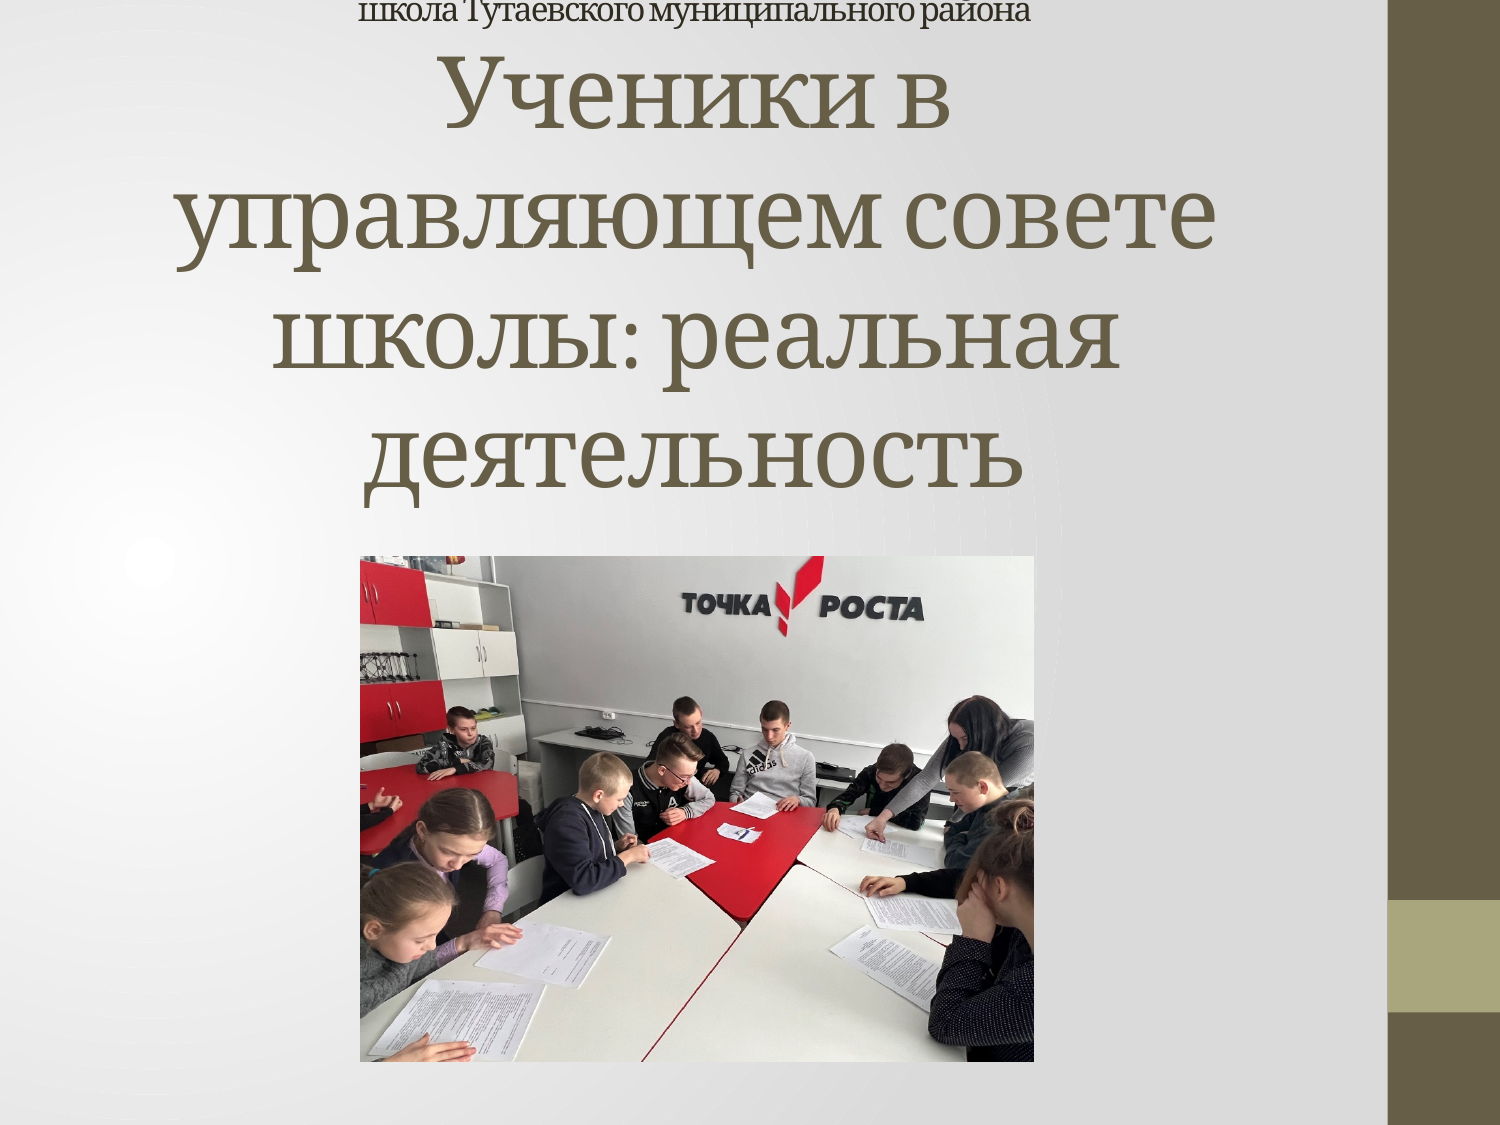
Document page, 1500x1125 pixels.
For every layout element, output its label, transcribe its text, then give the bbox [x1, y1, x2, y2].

title Муниципальное общеобразовательное учреждение Першинская основная школа Тутаевского муниципального района Ученики в управляющем совете школы: реальная деятельность [76, 90, 1315, 516]
picture [359, 556, 1034, 1063]
